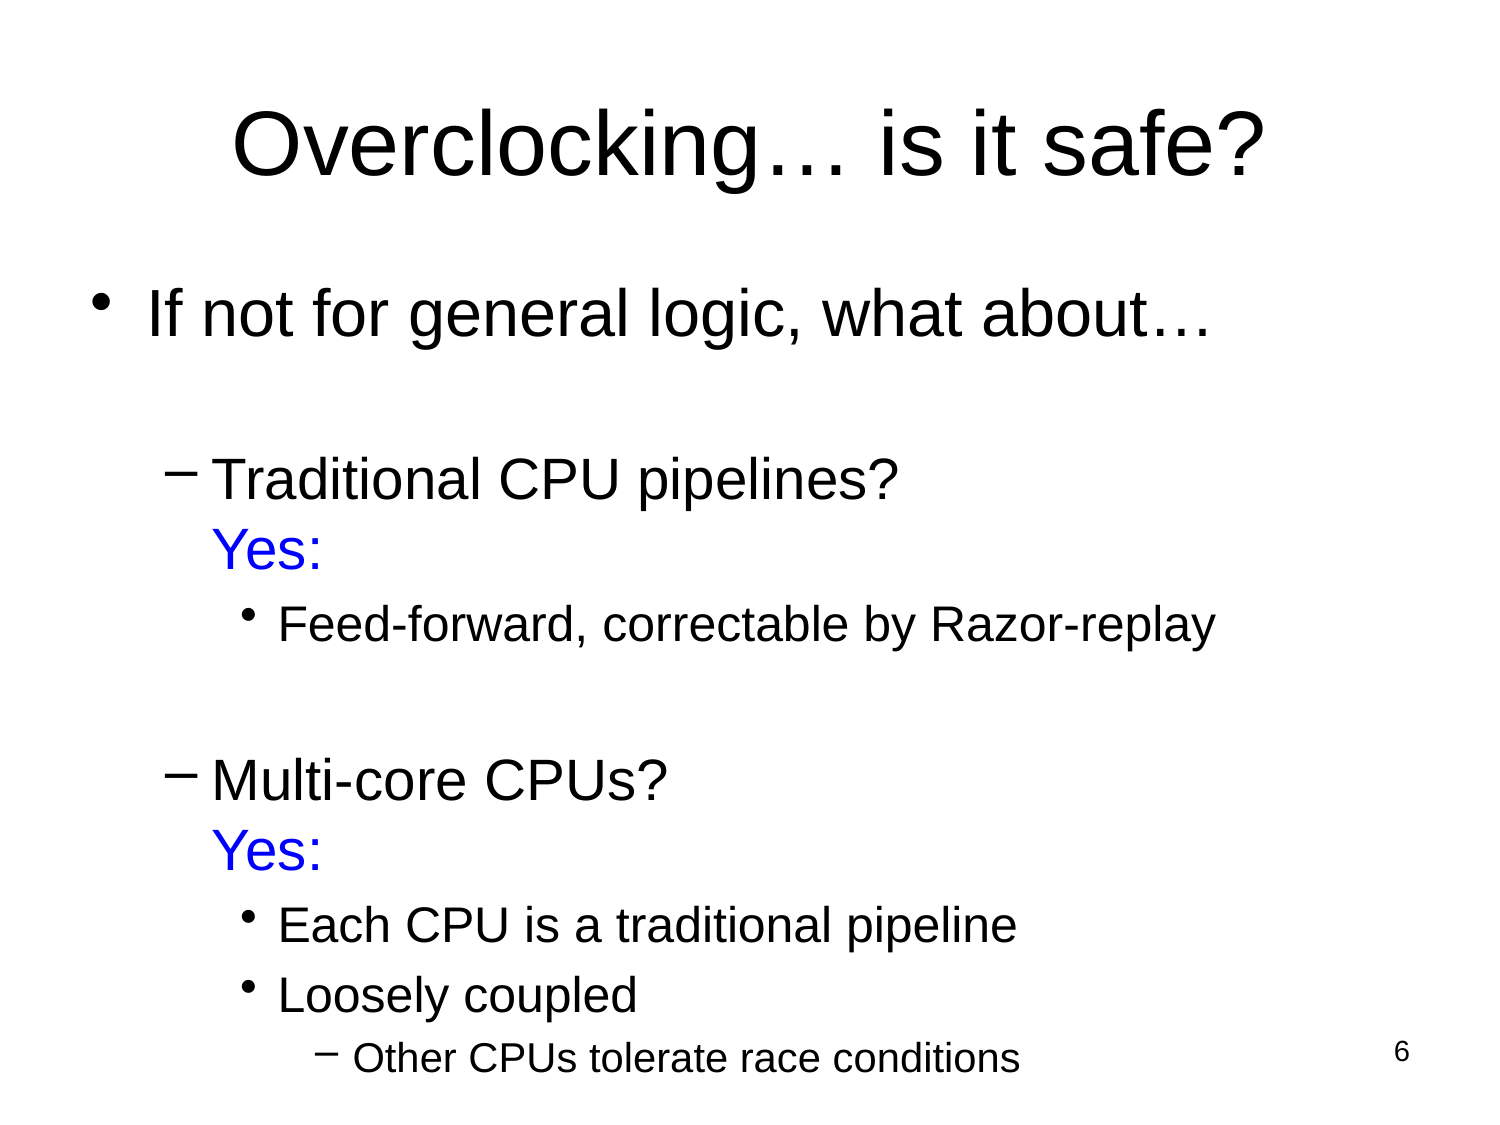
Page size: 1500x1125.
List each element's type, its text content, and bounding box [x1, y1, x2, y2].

slide_number 6 [1074, 1024, 1425, 1103]
title Overclocking… is it safe? [75, 45, 1425, 233]
list If not for general logic, what about… Traditional CPU pipelines? Yes: Feed-forward, correctable by Razor-replay Multi-core CPUs? Yes: Each CPU is a traditional pipeline Loosely coupled Other CPUs tolerate race conditions [75, 262, 1425, 1063]
